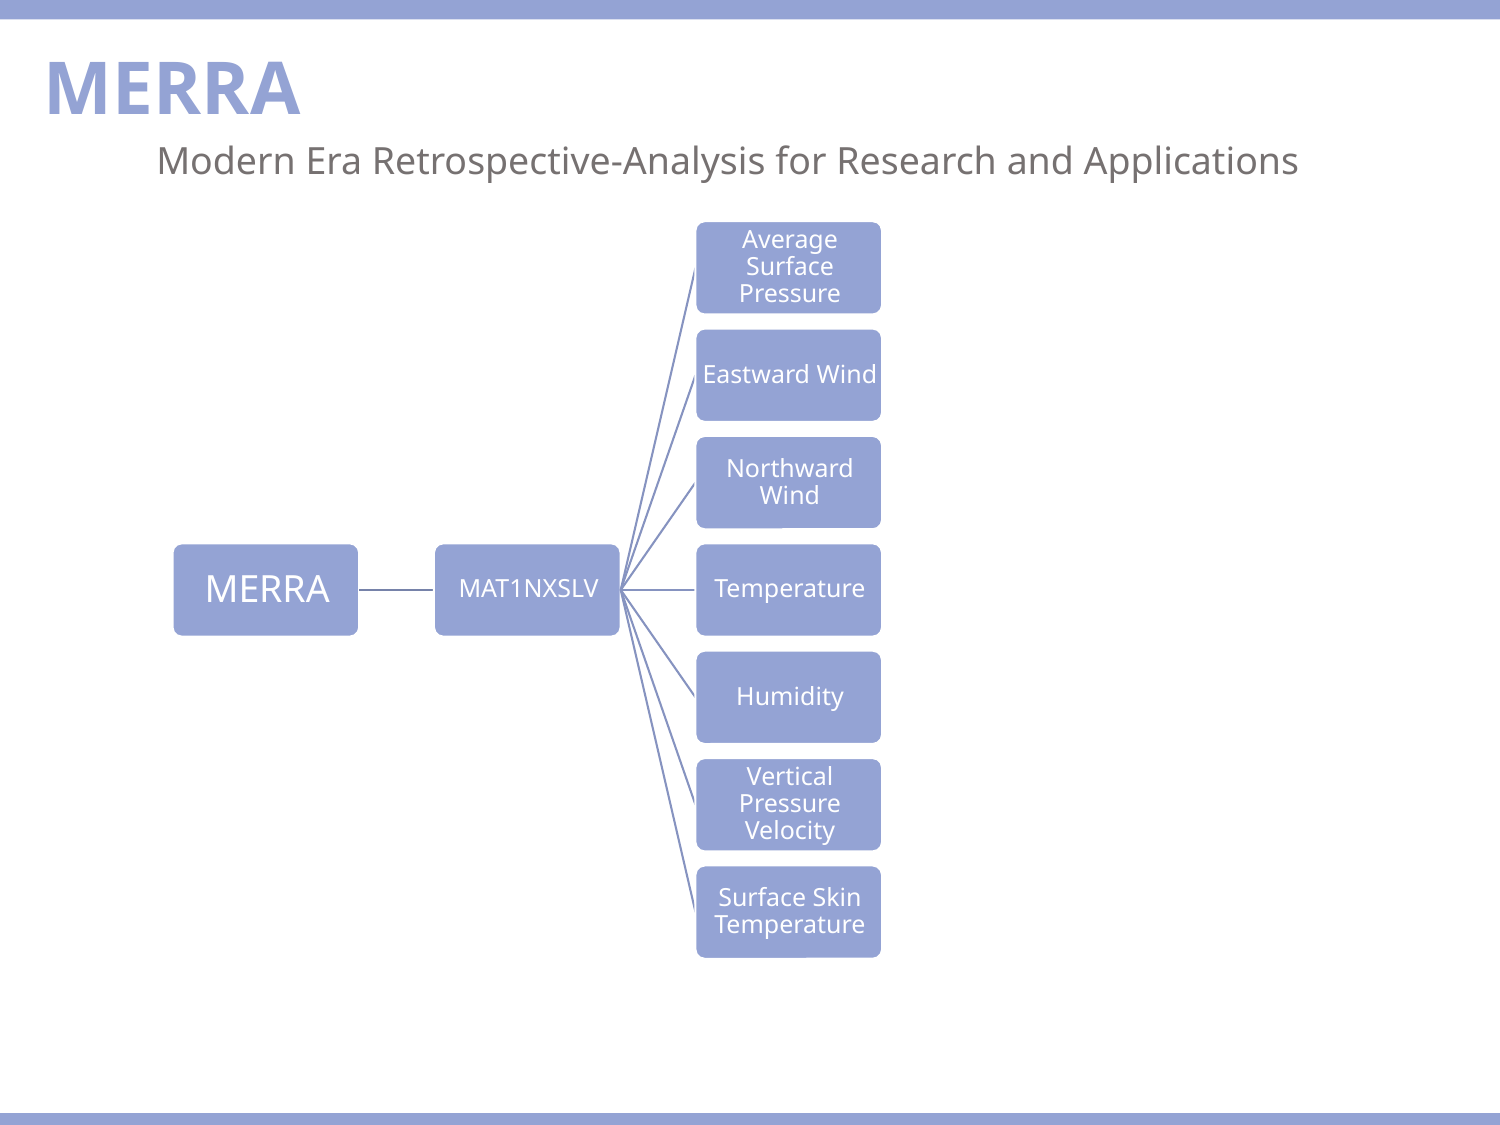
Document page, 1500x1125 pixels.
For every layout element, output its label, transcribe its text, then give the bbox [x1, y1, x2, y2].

text_box Modern Era Retrospective-Analysis for Research and Applications [141, 130, 1359, 190]
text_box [73, 220, 982, 960]
text_box MERRA [29, 44, 316, 138]
